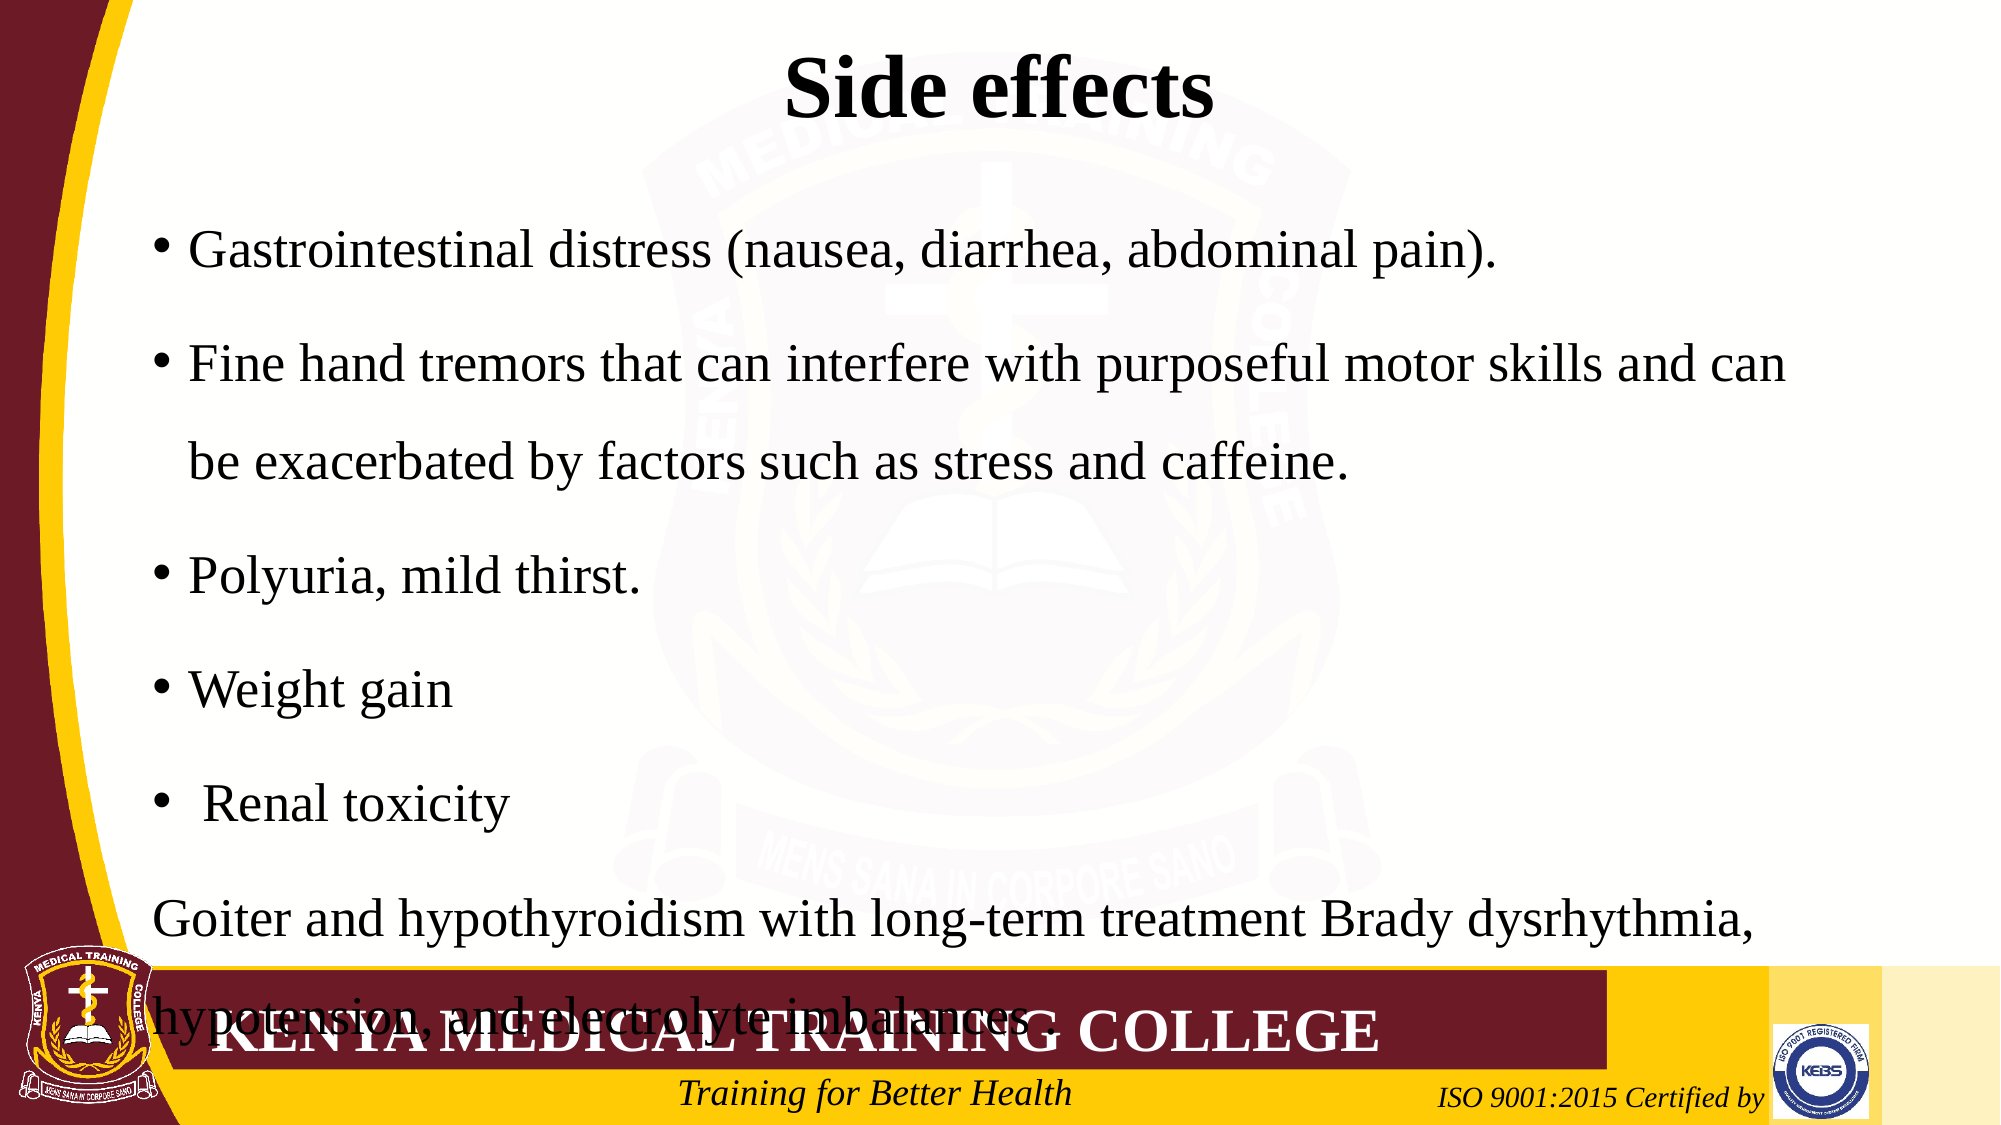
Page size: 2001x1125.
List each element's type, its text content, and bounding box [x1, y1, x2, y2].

picture [0, 0, 2000, 1125]
list Gastrointestinal distress (nausea, diarrhea, abdominal pain). Fine hand tremors that can interfere with purposeful motor skills and can be exacerbated by factors such as stress and caffeine. Polyuria, mild thirst. Weight gain Renal toxicity Goiter and hypothyroidism with long-term treatment Brady dysrhythmia, hypotension, and electrolyte imbalances . [137, 171, 1863, 1069]
title Side effects [137, 32, 1863, 145]
